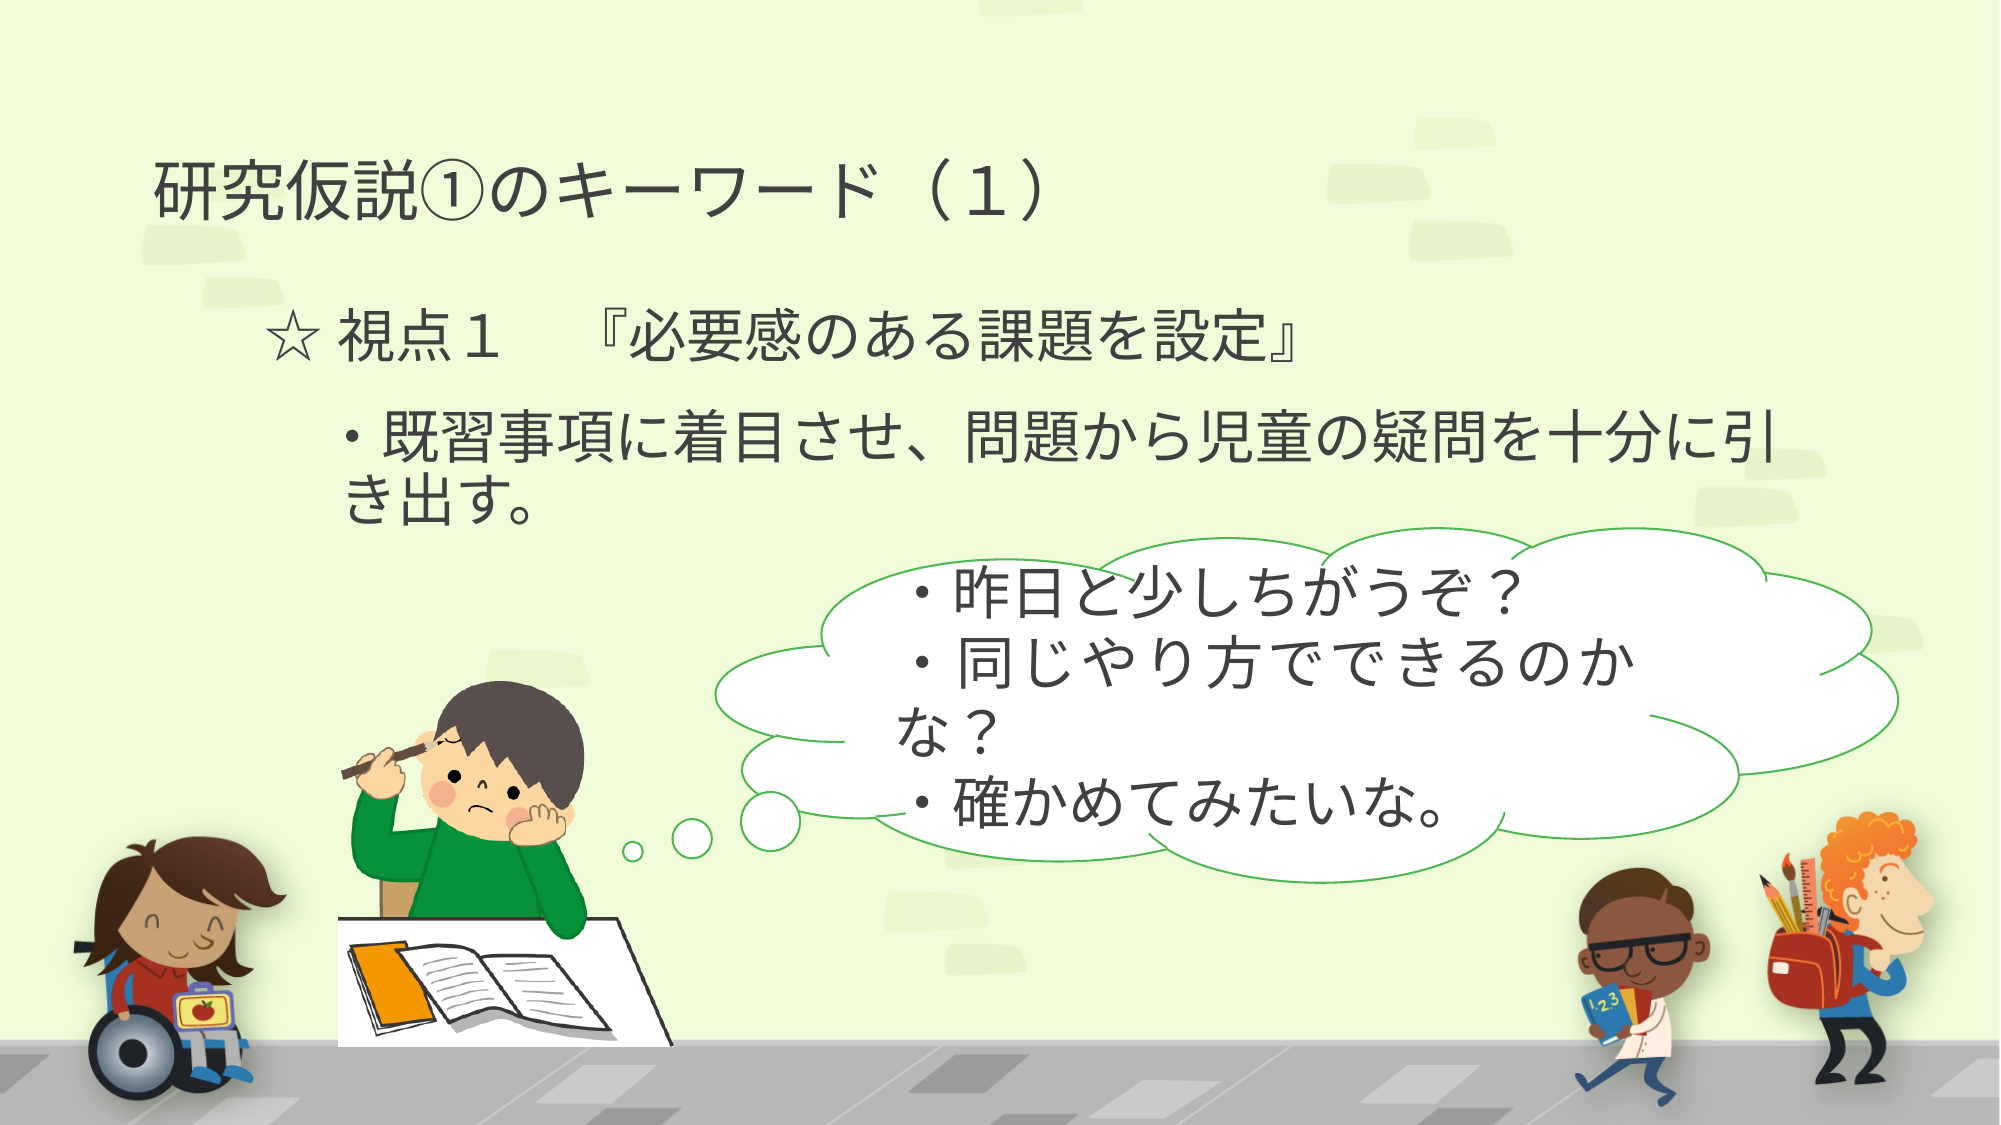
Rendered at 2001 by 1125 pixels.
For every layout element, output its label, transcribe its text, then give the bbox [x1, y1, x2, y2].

text_box ・昨日と少しちがうぞ？ ・同じやり方でできるのかな？ ・確かめてみたいな。 [674, 817, 713, 860]
text_box ・昨日と少しちがうぞ？ ・同じやり方でできるのかな？ ・確かめてみたいな。 [714, 527, 1900, 884]
picture [0, 0, 2000, 1125]
list ☆視点１ 『必要感のある課題を設定』 ・既習事項に着目させ、問題から児童の疑問を十分に引き出す。 [249, 299, 1827, 551]
title 研究仮説①のキーワード（１） [137, 59, 1750, 238]
